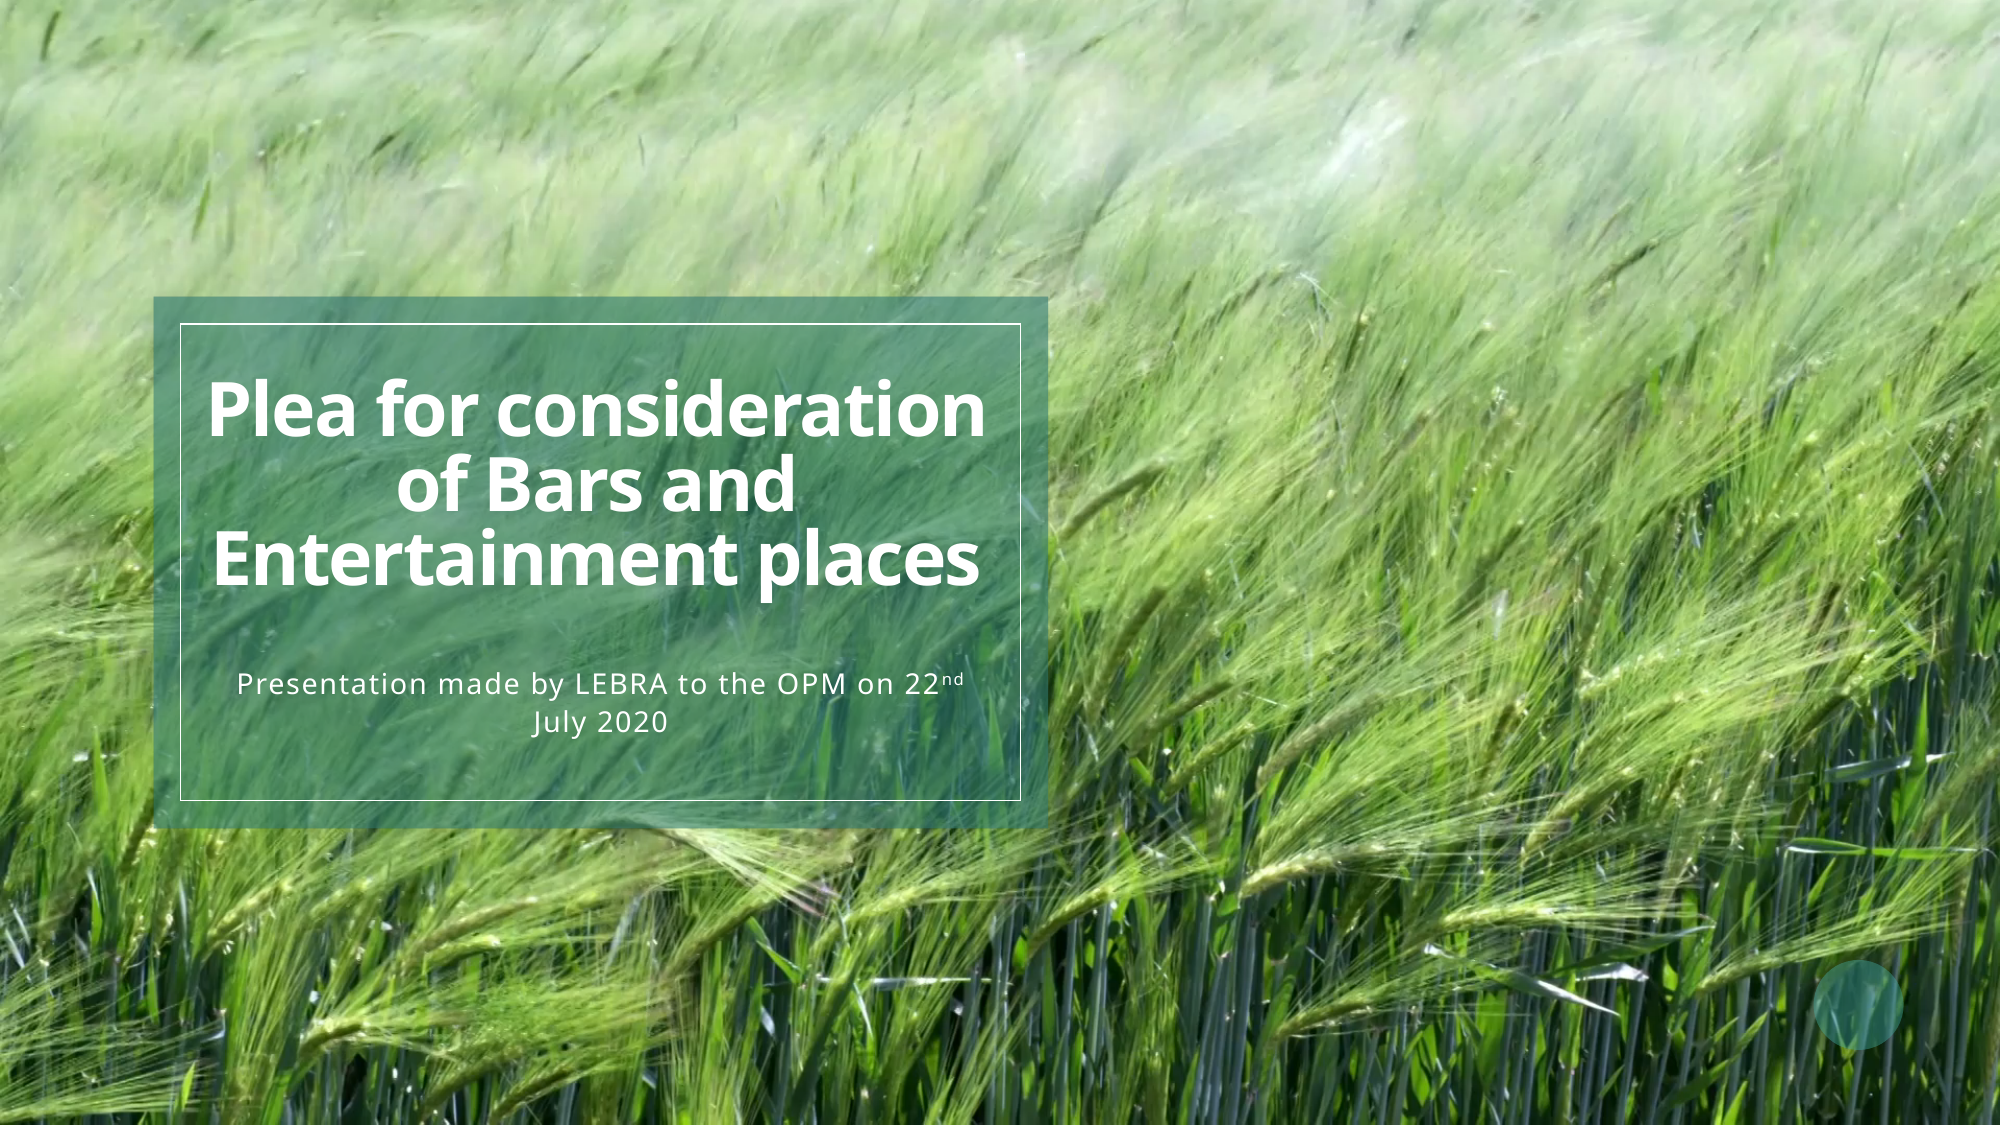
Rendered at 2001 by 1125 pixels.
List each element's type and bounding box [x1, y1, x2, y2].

text_box [0, 0, 2000, 1125]
